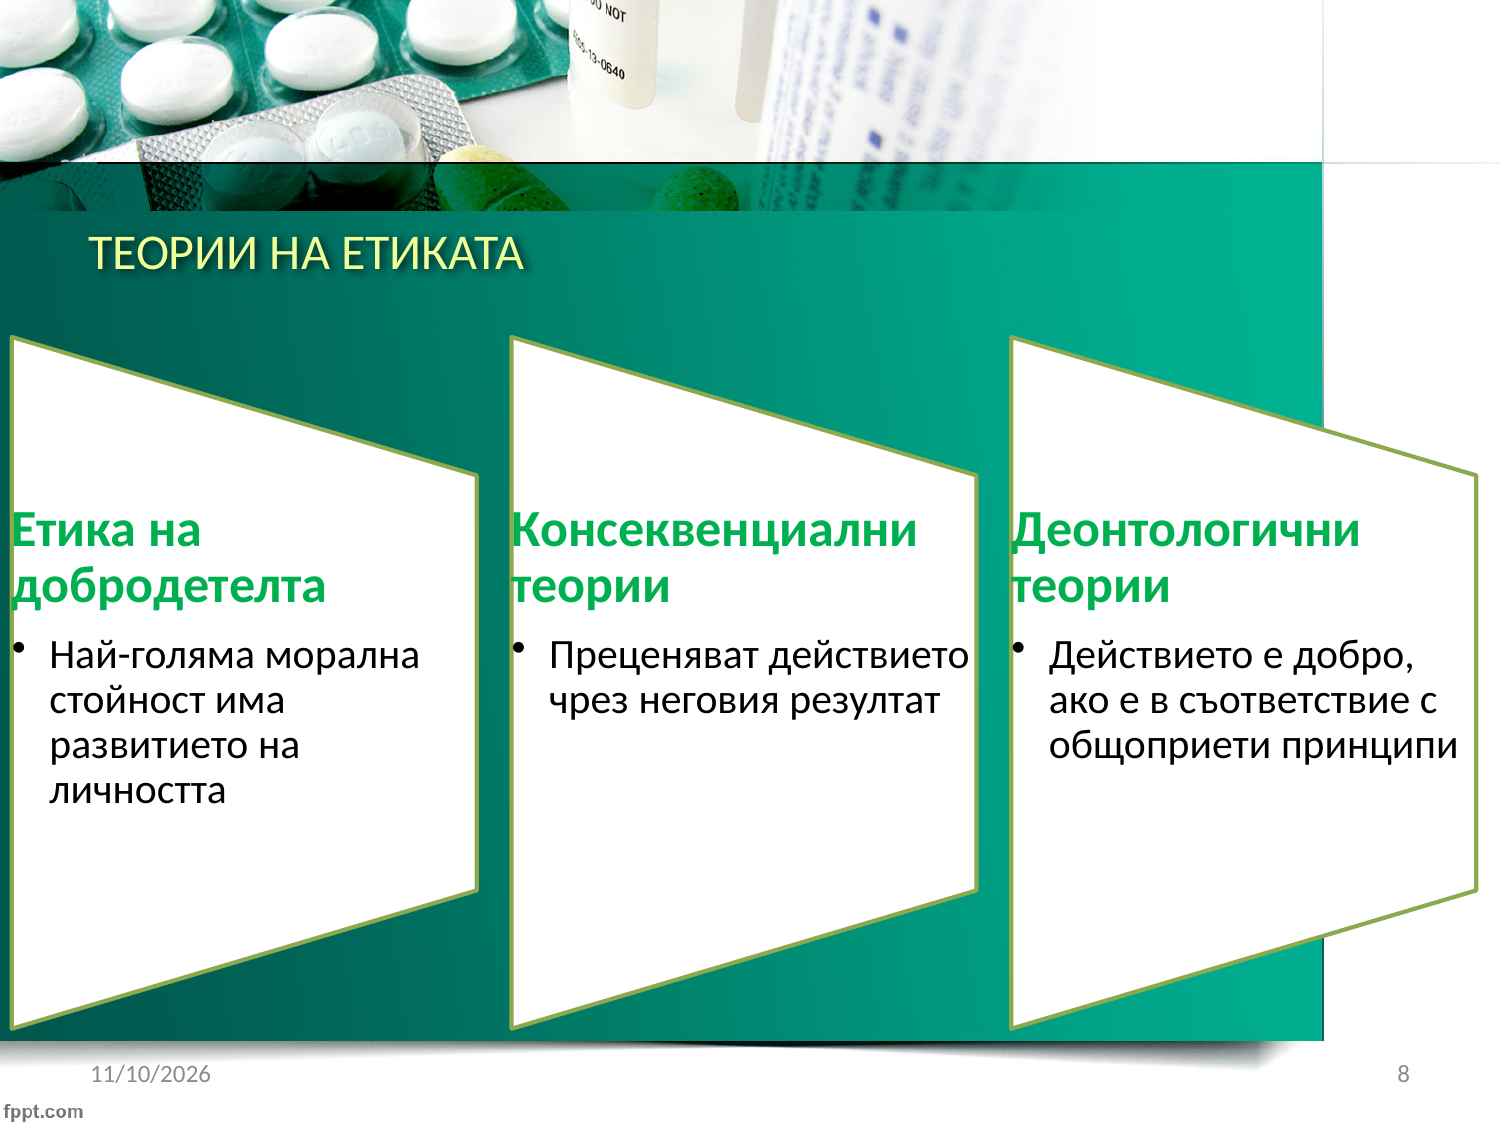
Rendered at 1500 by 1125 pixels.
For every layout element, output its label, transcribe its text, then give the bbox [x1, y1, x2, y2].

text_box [11, 336, 1477, 1029]
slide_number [75, 1042, 425, 1103]
title ТЕОРИИ НА ЕТИКАТА [73, 211, 1424, 287]
picture [0, 0, 1500, 1125]
slide_number 8 [1074, 1042, 1425, 1103]
